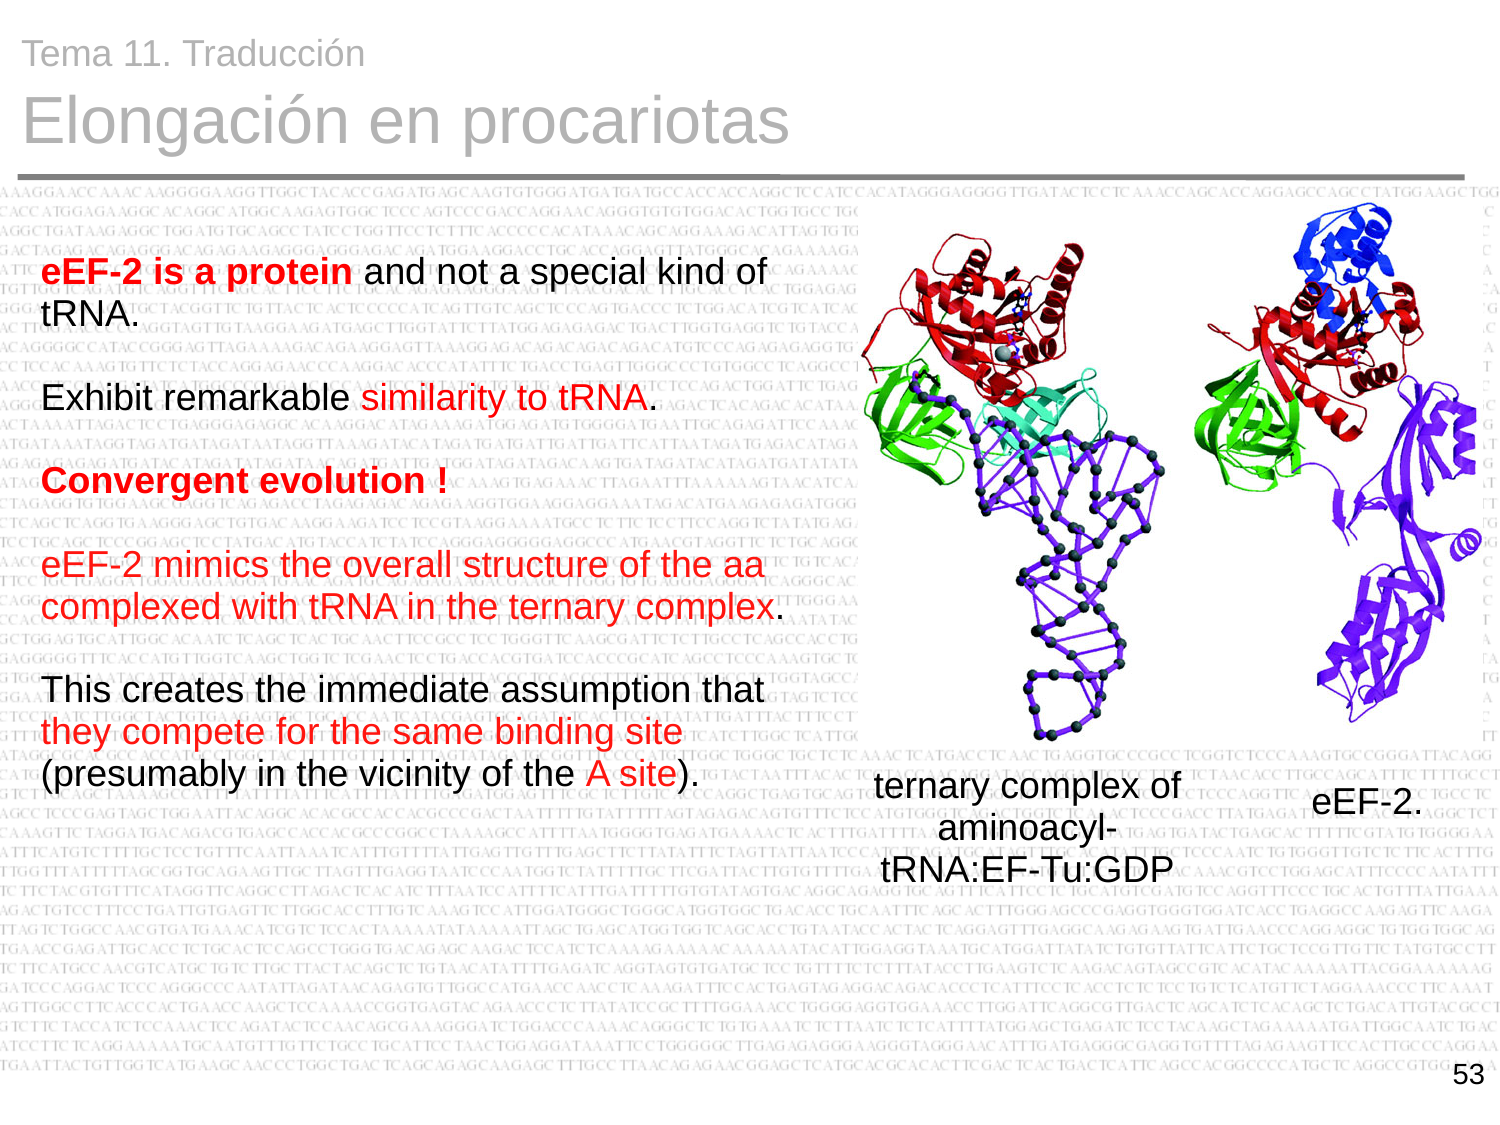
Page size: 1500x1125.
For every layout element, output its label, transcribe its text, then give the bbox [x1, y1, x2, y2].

picture [0, 185, 1500, 1075]
text_box eEF-2 is a protein and not a special kind of tRNA. Exhibit remarkable similarity to tRNA. Convergent evolution ! eEF-2 mimics the overall structure of the aa complexed with tRNA in the ternary complex. This creates the immediate assumption that they compete for the same binding site (presumably in the vicinity of the A site). [25, 240, 852, 1025]
text_box ternary complex of aminoacyl-tRNA:EF-Tu:GDP [856, 754, 1199, 1003]
text_box eEF-2. [1296, 770, 1449, 837]
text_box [0, 0, 1500, 185]
